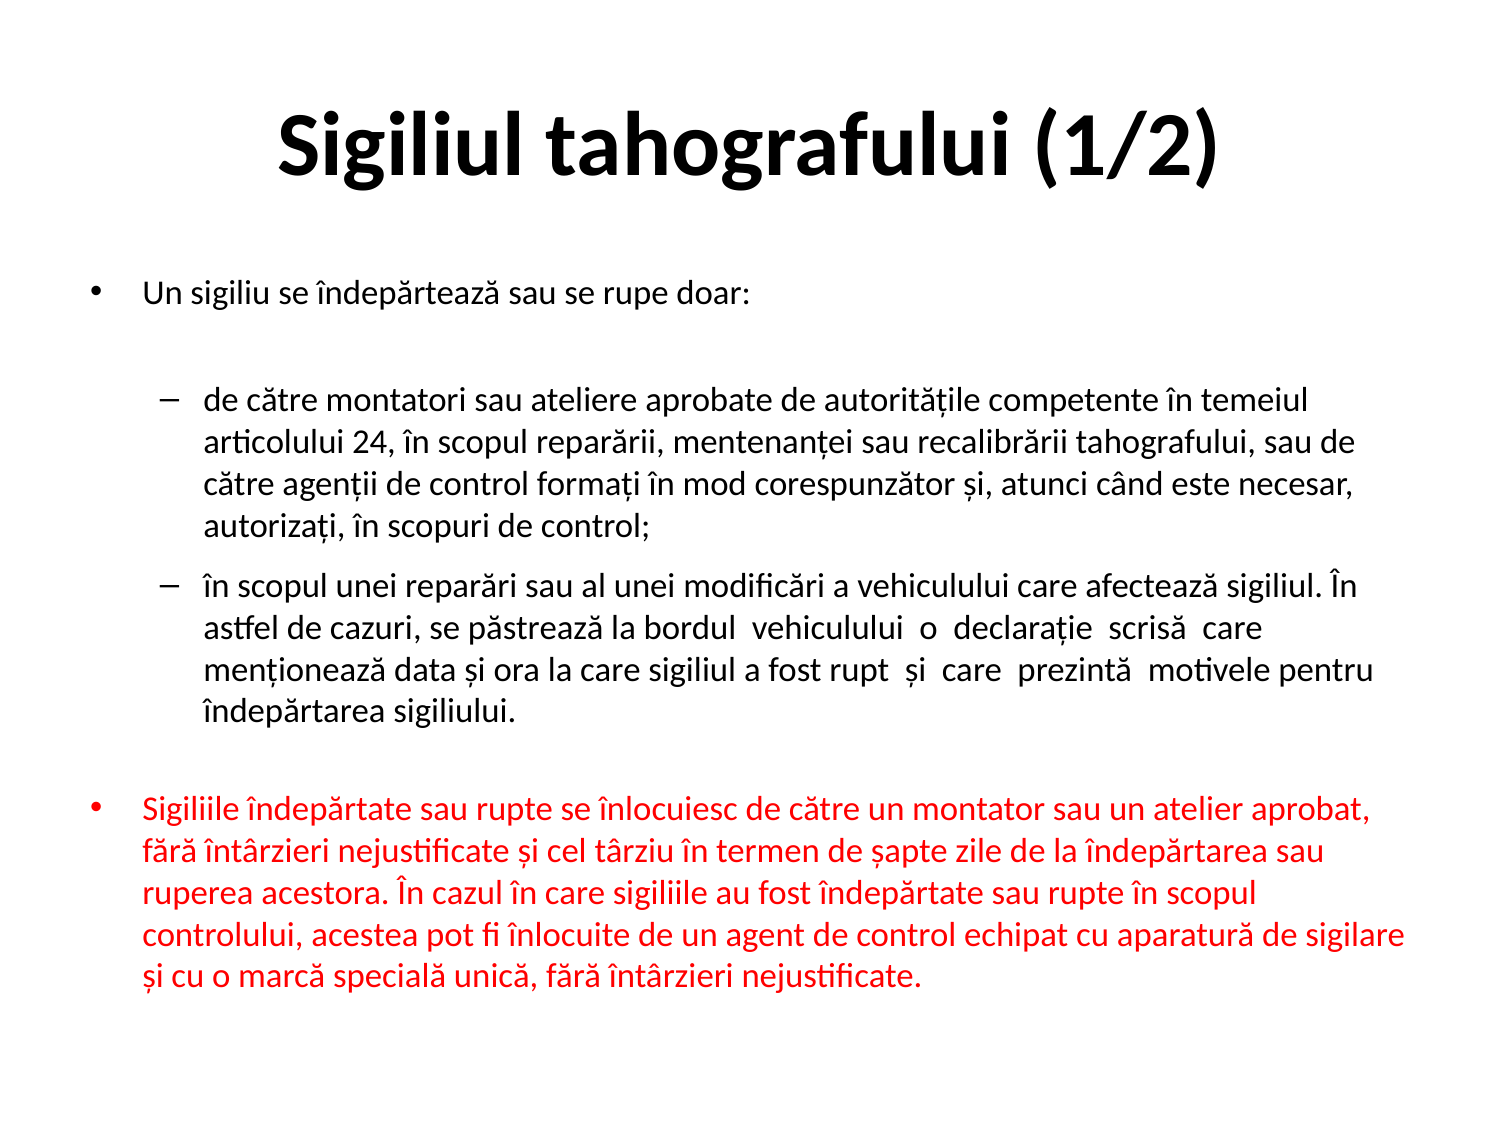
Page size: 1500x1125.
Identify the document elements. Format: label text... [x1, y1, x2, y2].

list Un sigiliu se îndepărtează sau se rupe doar: de către montatori sau ateliere aprobate de autoritățile competente în temeiul articolului 24, în scopul reparării, mentenanței sau recalibrării tahografului, sau de către agenții de control formați în mod corespunzător și, atunci când este necesar, autorizați, în scopuri de control; în scopul unei reparări sau al unei modificări a vehiculului care afectează sigiliul. În astfel de cazuri, se păstrează la bordul vehiculului o declarație scrisă care menționează data și ora la care sigiliul a fost rupt și care prezintă motivele pentru îndepărtarea sigiliului. Sigiliile îndepărtate sau rupte se înlocuiesc de către un montator sau un atelier aprobat, fără întârzieri nejustificate și cel târziu în termen de șapte zile de la îndepărtarea sau ruperea acestora. În cazul în care sigiliile au fost îndepărtate sau rupte în scopul controlului, acestea pot fi înlocuite de un agent de control echipat cu aparatură de sigilare și cu o marcă specială unică, fără întârzieri nejustificate. [75, 262, 1425, 1005]
title Sigiliul tahografului (1/2) [75, 45, 1425, 233]
